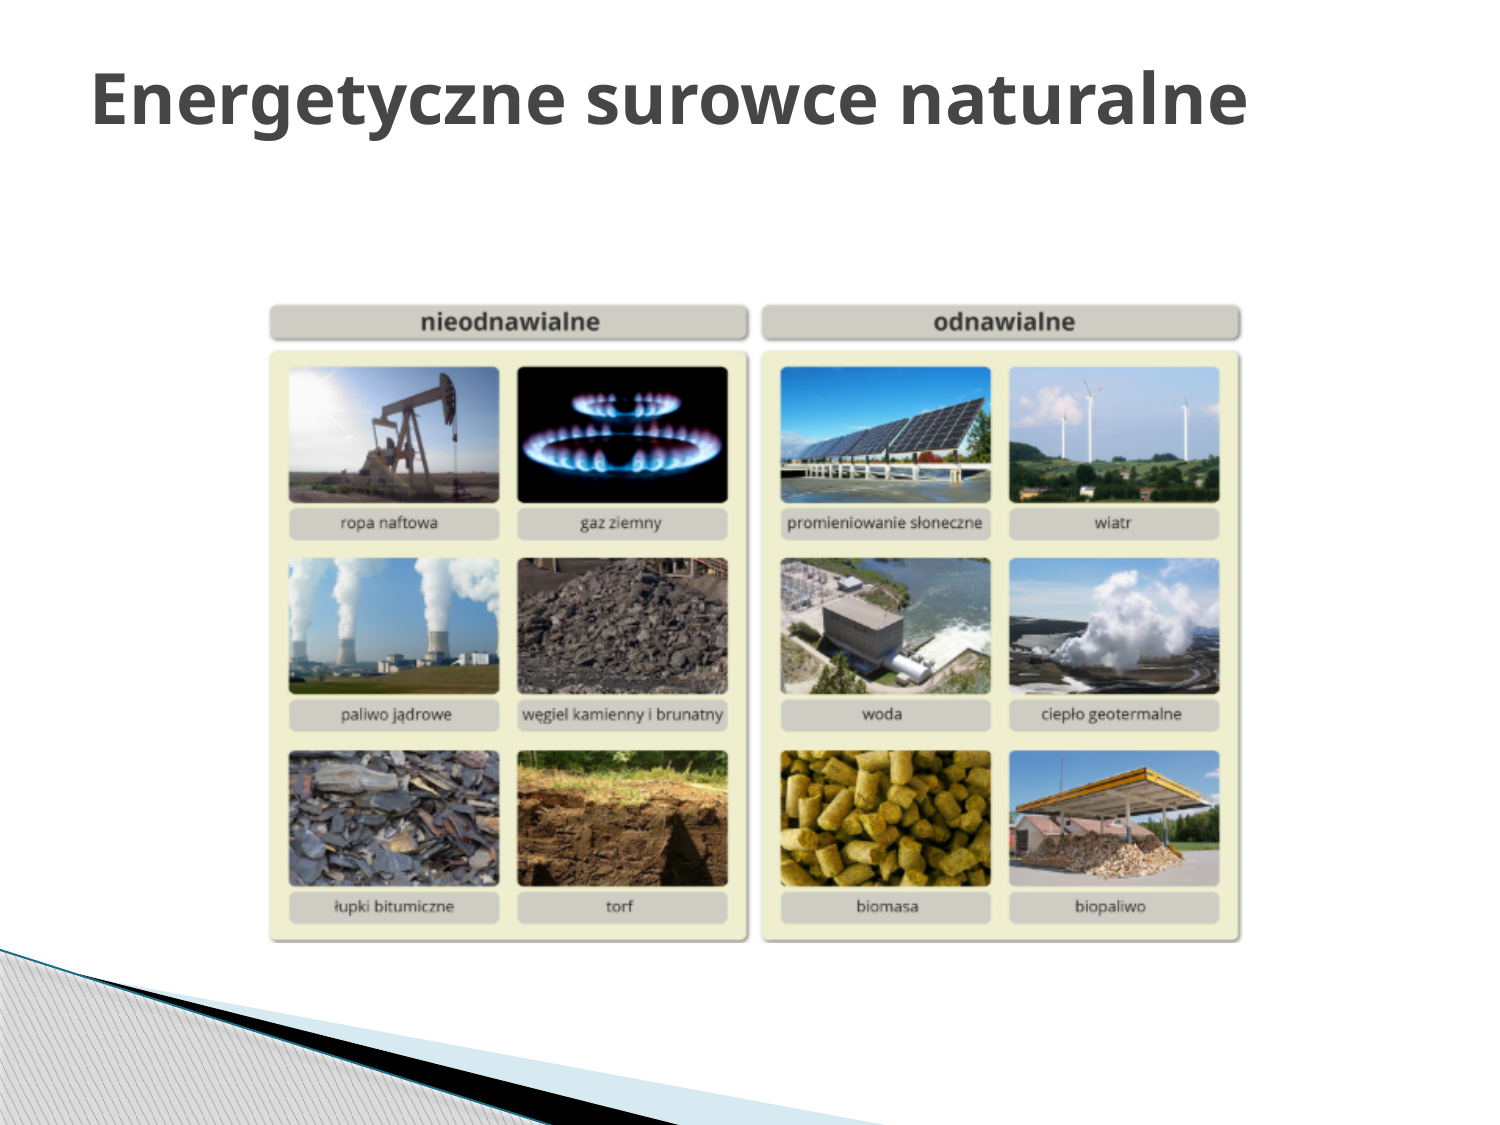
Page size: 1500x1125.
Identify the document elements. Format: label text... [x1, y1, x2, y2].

title Energetyczne surowce naturalne [75, 45, 1425, 233]
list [243, 285, 1257, 943]
